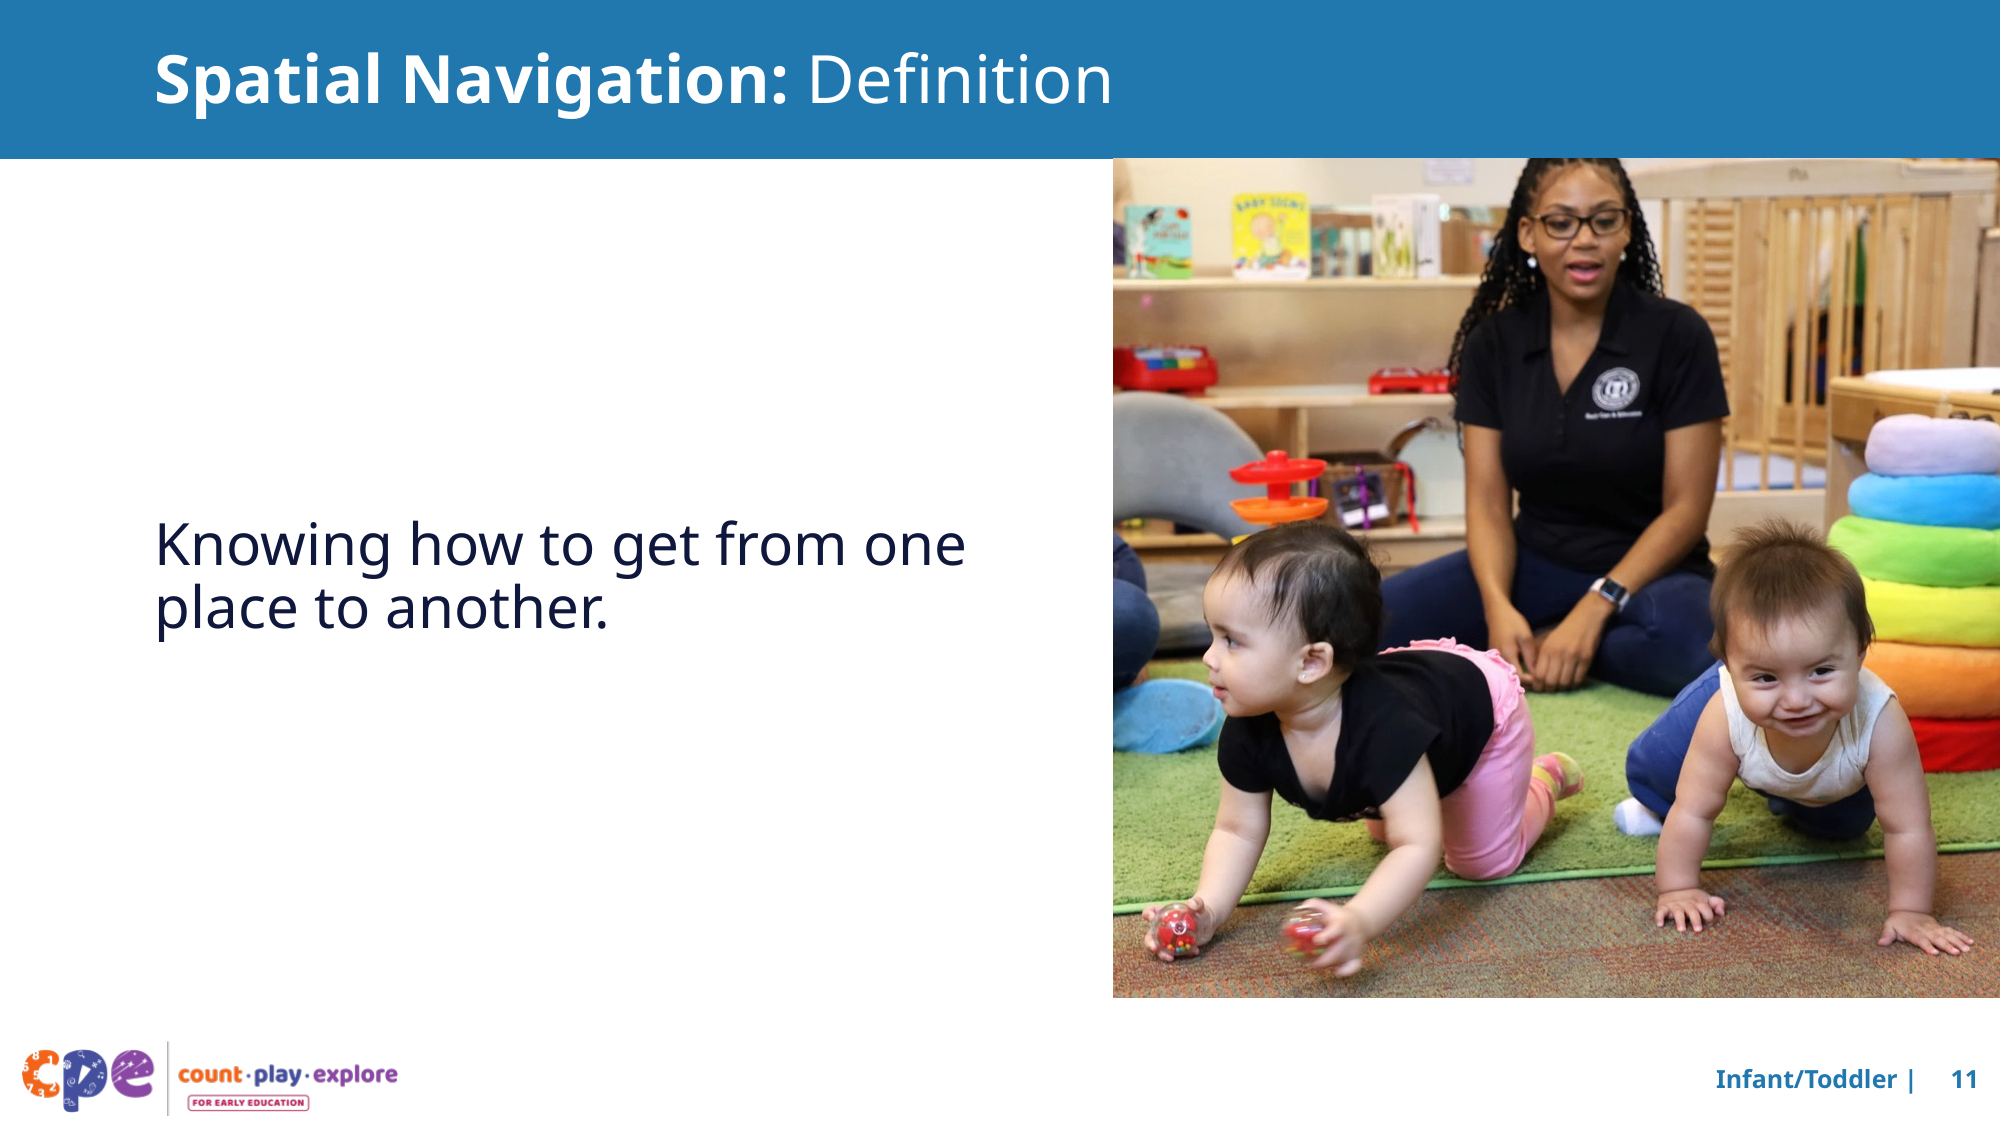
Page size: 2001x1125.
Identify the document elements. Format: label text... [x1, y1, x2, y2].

title Spatial Navigation: Definition [139, 38, 1917, 127]
picture [1113, 158, 2000, 998]
picture [22, 1041, 398, 1116]
list Knowing how to get from one place to another. [139, 158, 1052, 998]
